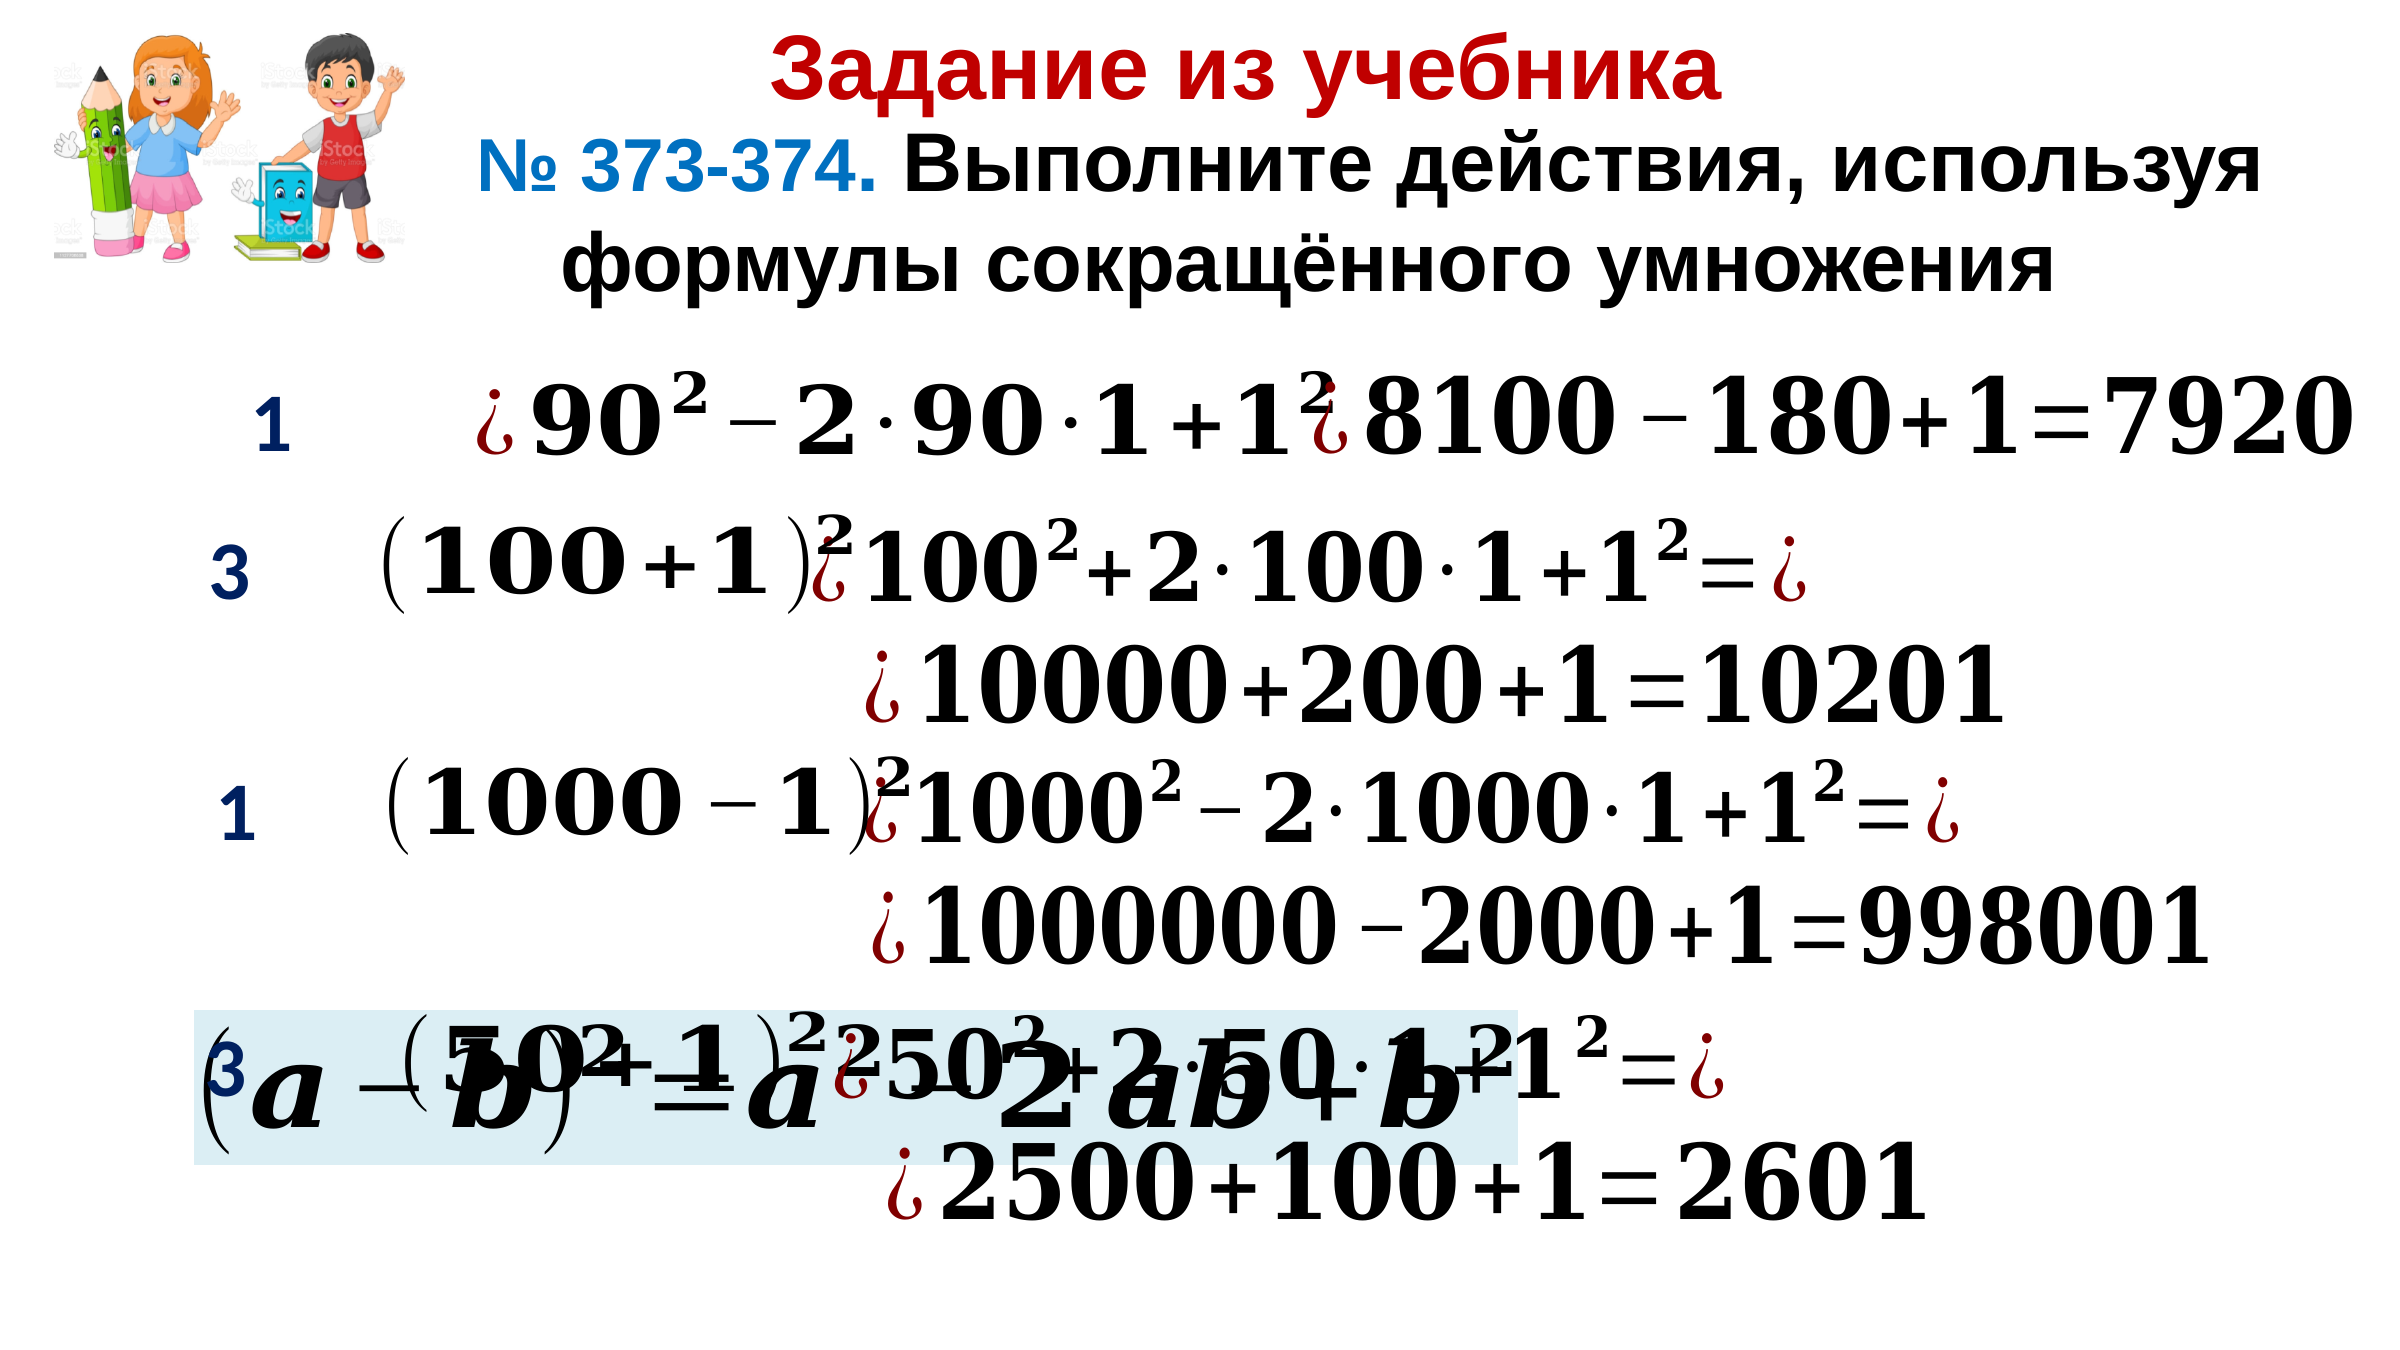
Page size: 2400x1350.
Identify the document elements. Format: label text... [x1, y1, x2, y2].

picture [54, 33, 406, 263]
text_box Задание из учебника [754, 0, 1738, 100]
text_box № 373-374. Выполните действия, используя формулы сокращённого умножения [289, 100, 2328, 316]
